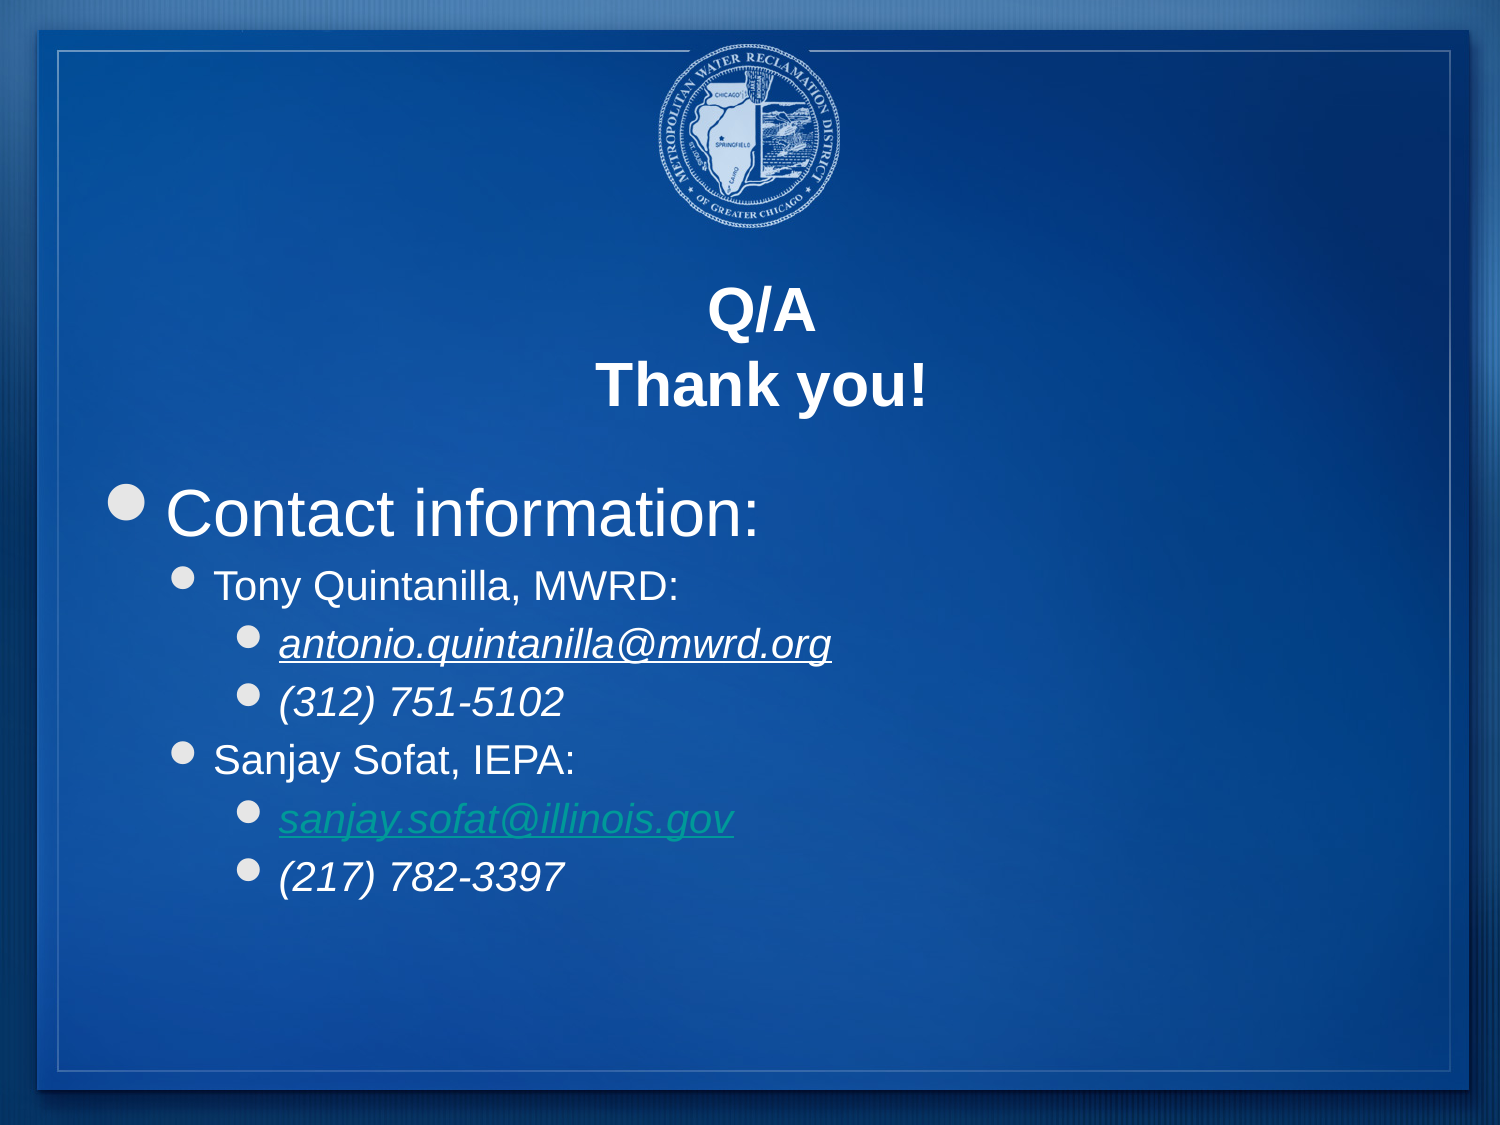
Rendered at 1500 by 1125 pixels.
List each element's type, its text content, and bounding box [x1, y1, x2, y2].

title Q/A Thank you! [87, 249, 1438, 438]
picture [0, 0, 1500, 1125]
list Contact information: Tony Quintanilla, MWRD: antonio.quintanilla@mwrd.org (312) 751-5102 Sanjay Sofat, IEPA: sanjay.sofat@illinois.gov (217) 782-3397 [87, 462, 1438, 1125]
